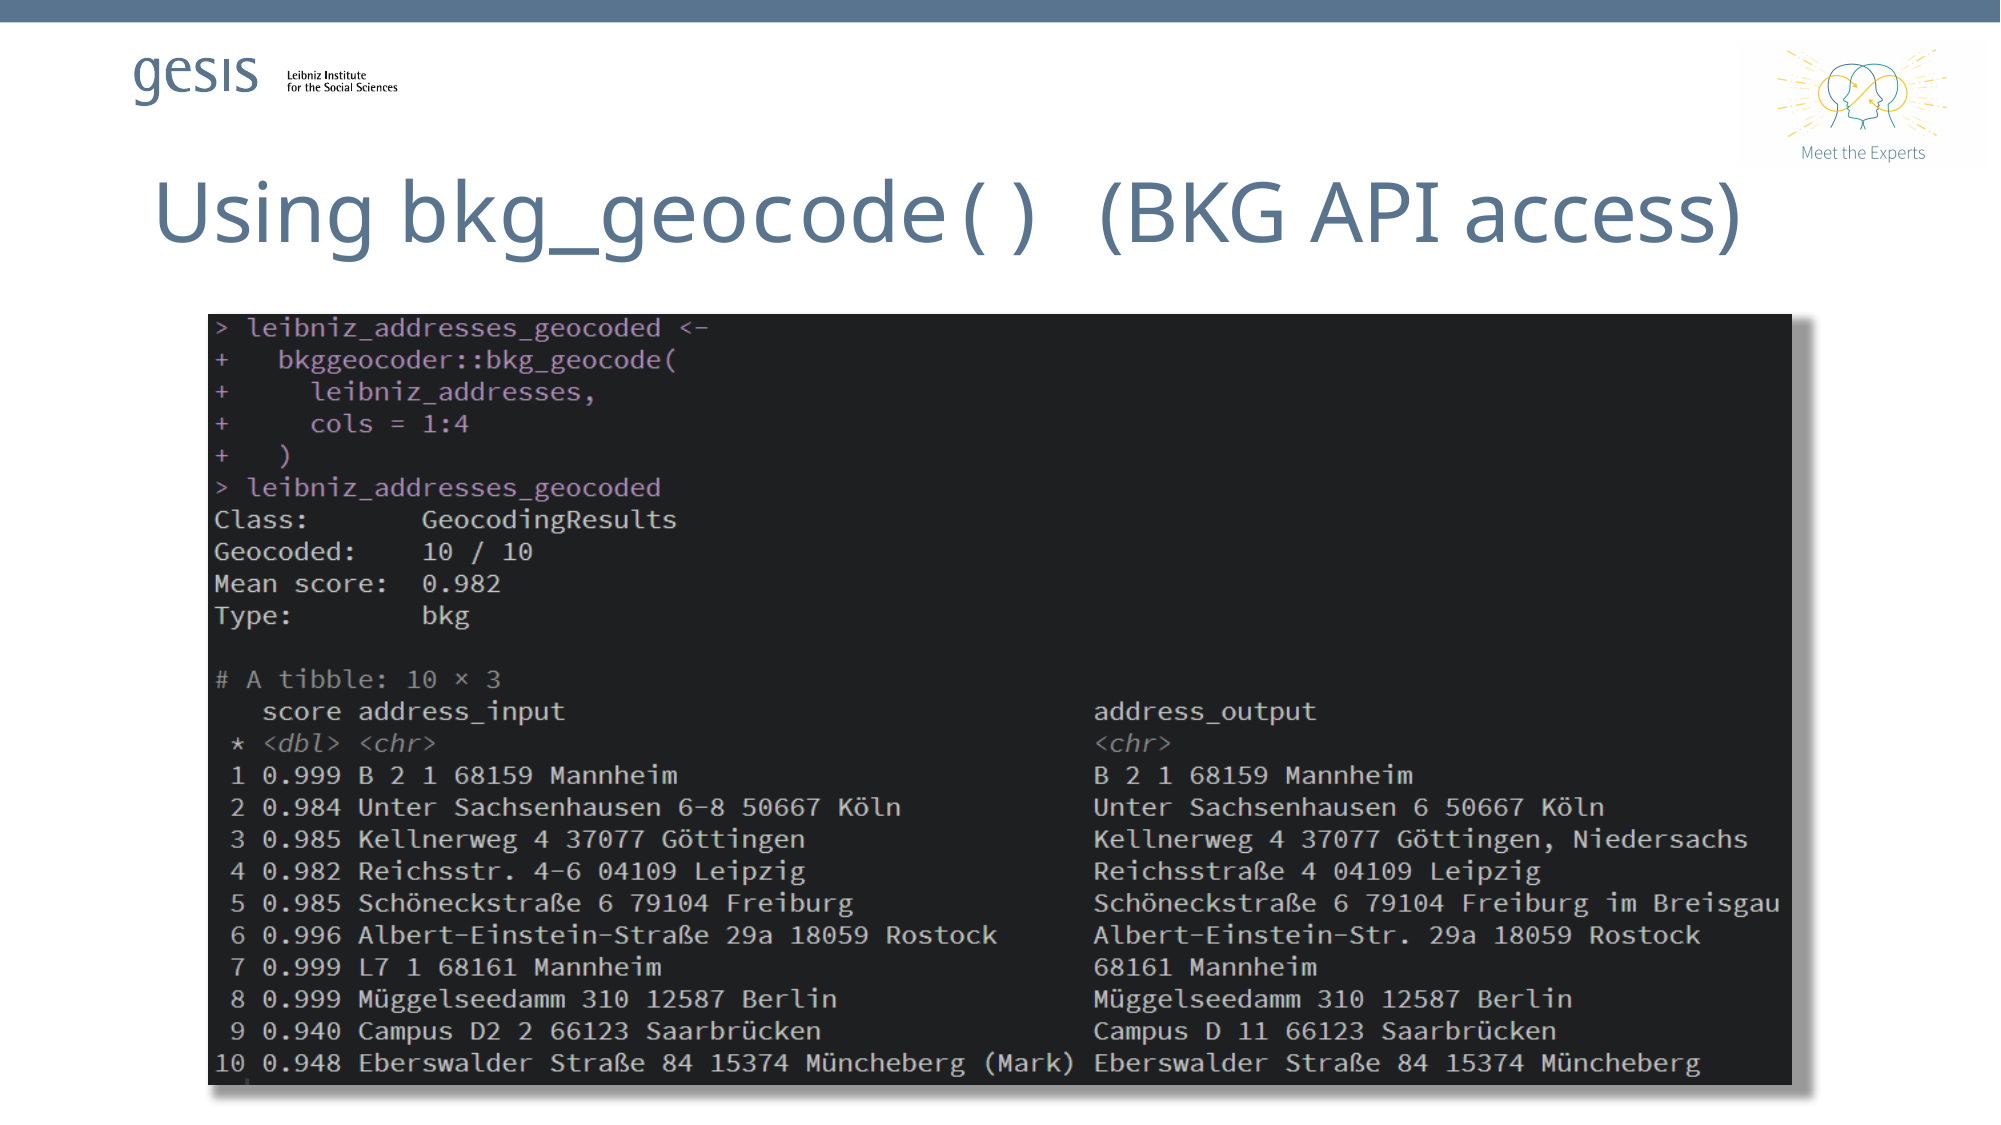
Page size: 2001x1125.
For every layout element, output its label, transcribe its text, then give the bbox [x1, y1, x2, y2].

picture [1737, 42, 1988, 167]
title Using bkg_geocode() (BKG API access) [137, 152, 1863, 278]
picture [208, 314, 1792, 1085]
